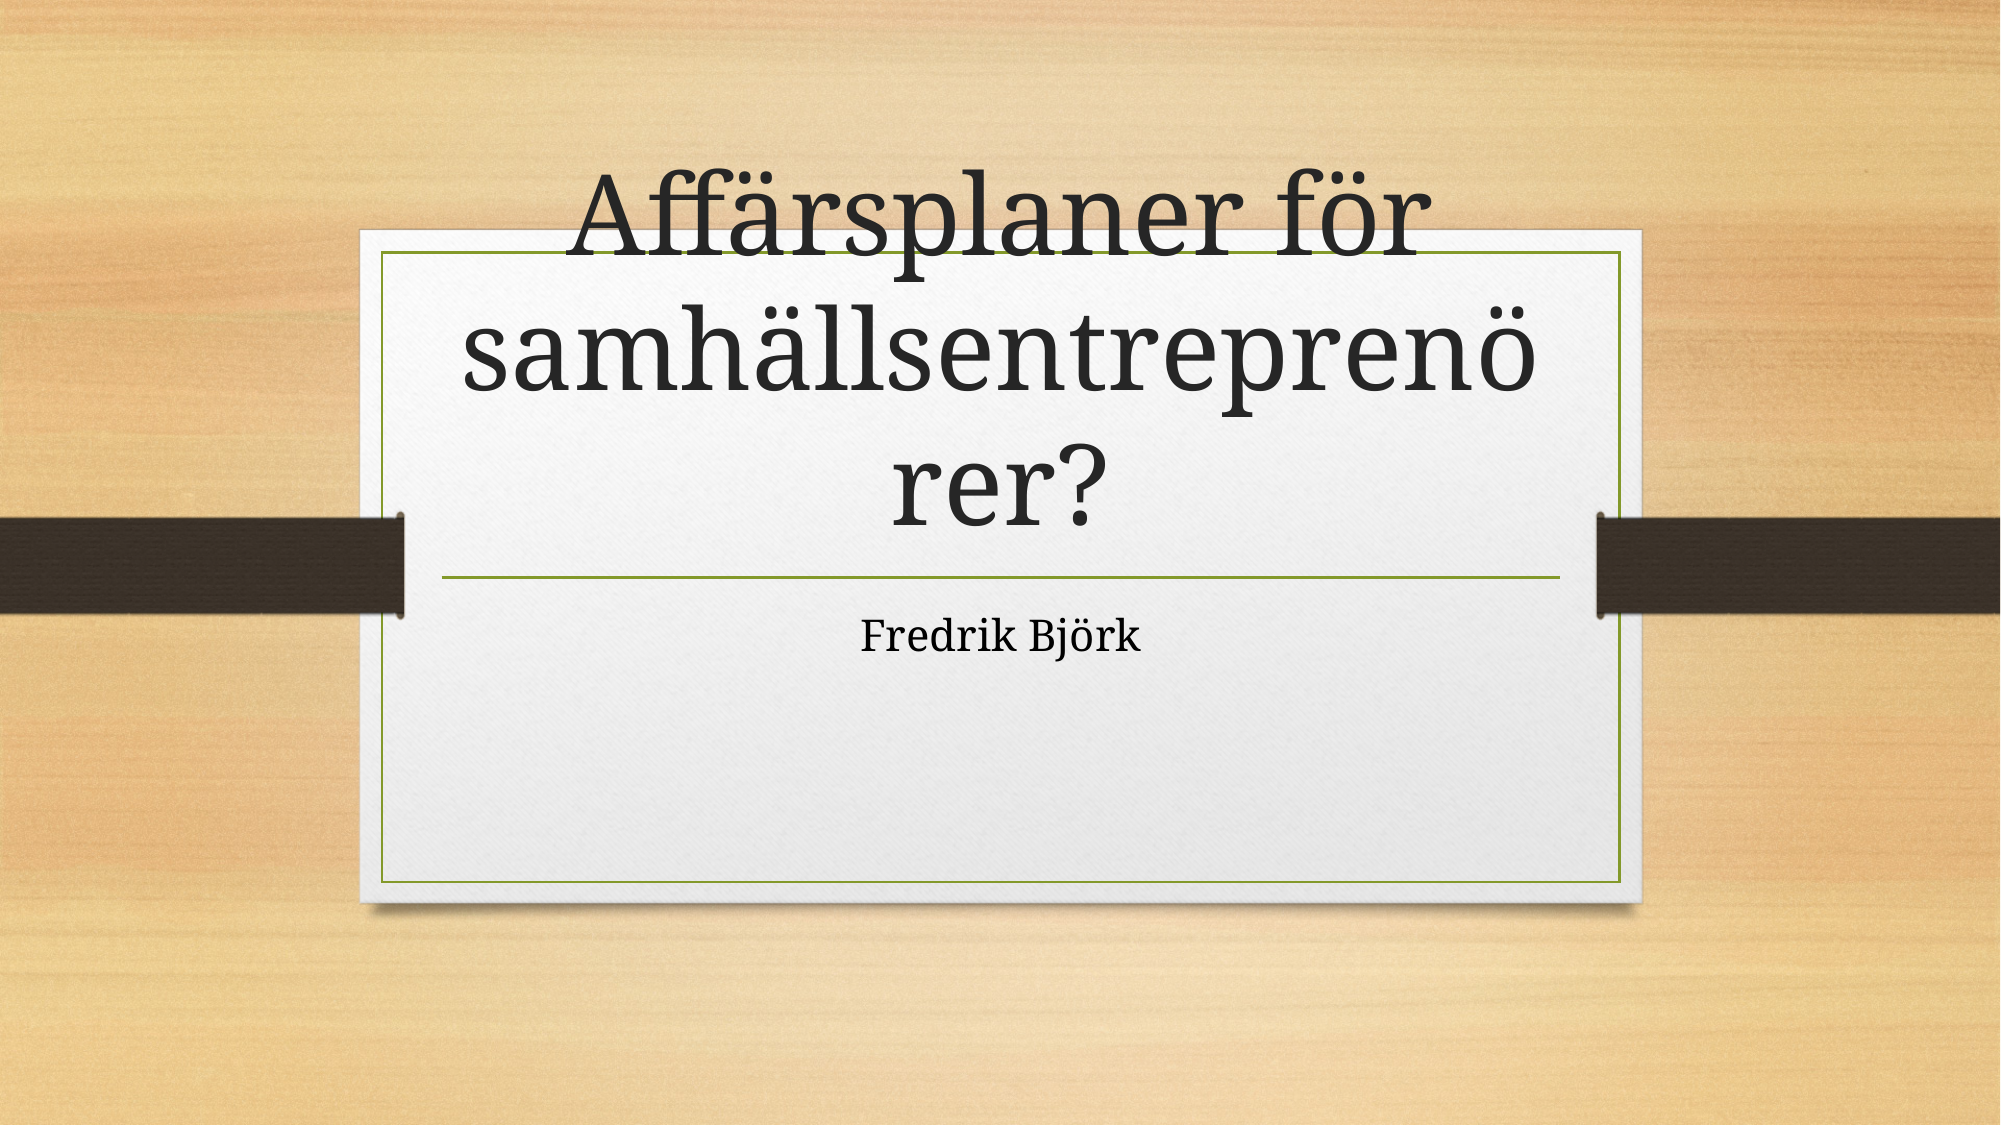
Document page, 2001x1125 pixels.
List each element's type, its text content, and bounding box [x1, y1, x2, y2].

picture [0, 0, 2001, 1125]
title Affärsplaner för samhällsentreprenörer? [441, 306, 1560, 556]
subtitle Fredrik Björk [441, 600, 1560, 817]
